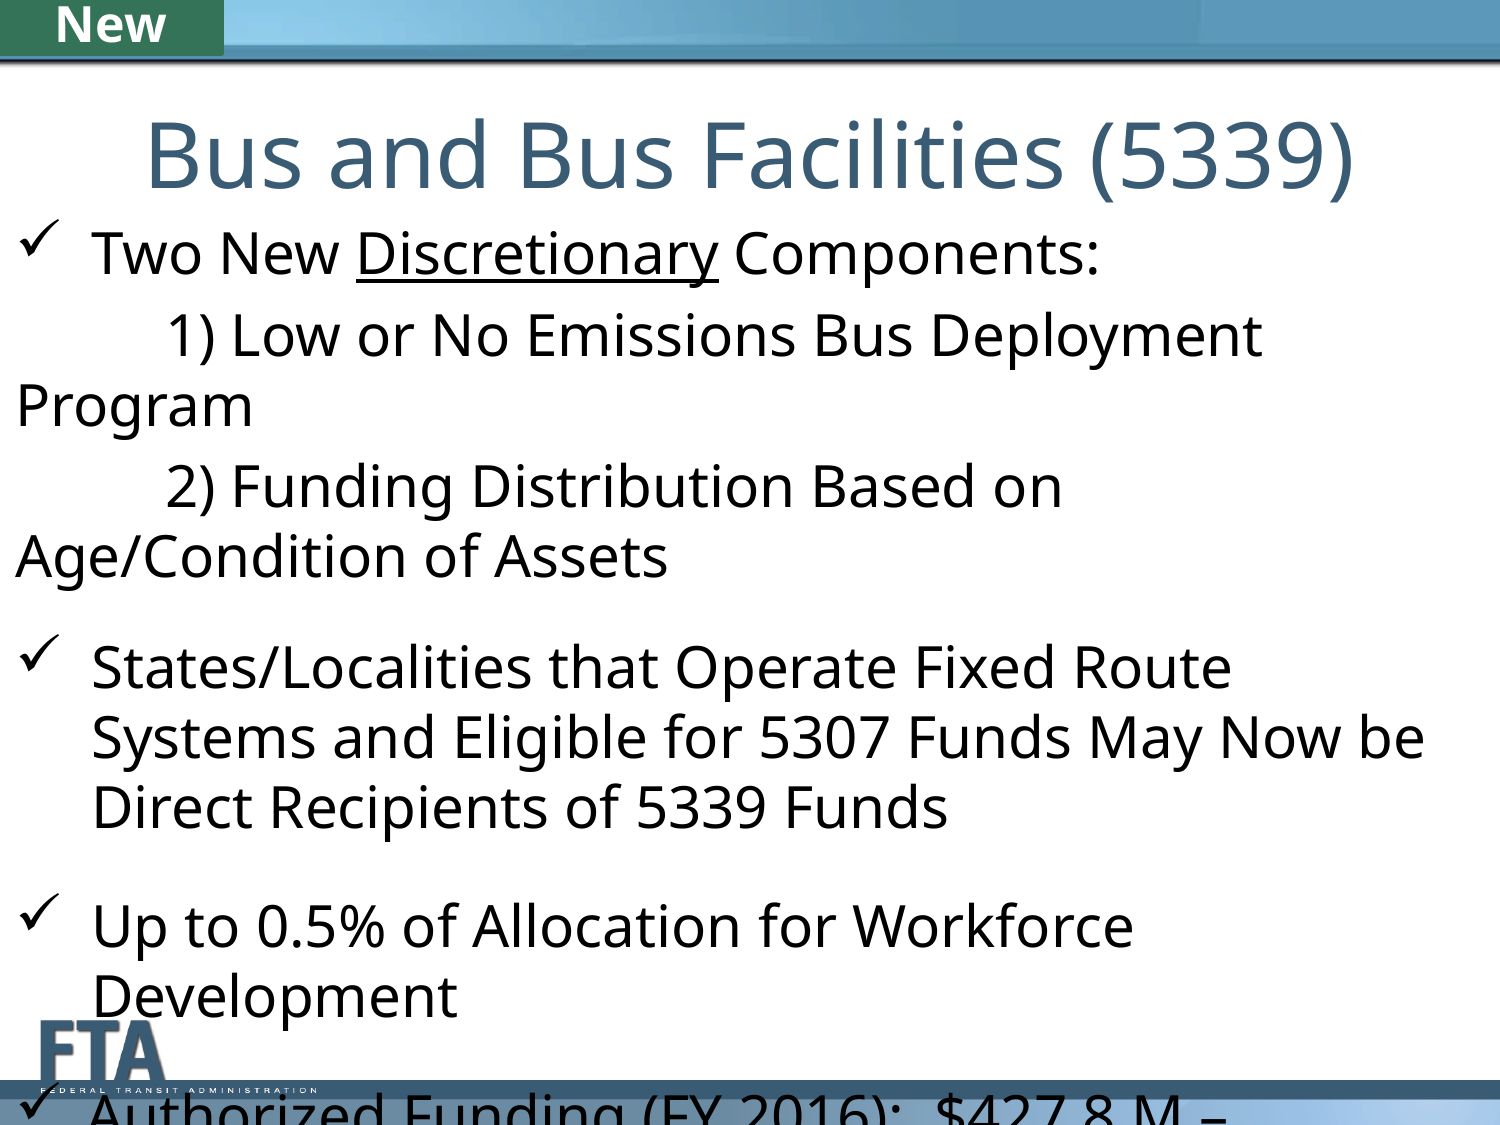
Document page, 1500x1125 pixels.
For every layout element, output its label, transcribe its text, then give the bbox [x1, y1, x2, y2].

picture [0, 0, 1500, 72]
list Two New Discretionary Components: 1) Low or No Emissions Bus Deployment Program 2) Funding Distribution Based on Age/Condition of Assets States/Localities that Operate Fixed Route Systems and Eligible for 5307 Funds May Now be Direct Recipients of 5339 Funds Up to 0.5% of Allocation for Workforce Development Authorized Funding (FY 2016): $427.8 M – National $16.6 M – Pennsylvania [0, 208, 1479, 1051]
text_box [0, 0, 222, 54]
picture [0, 1013, 1500, 1125]
title Bus and Bus Facilities (5339) [74, 71, 1426, 208]
